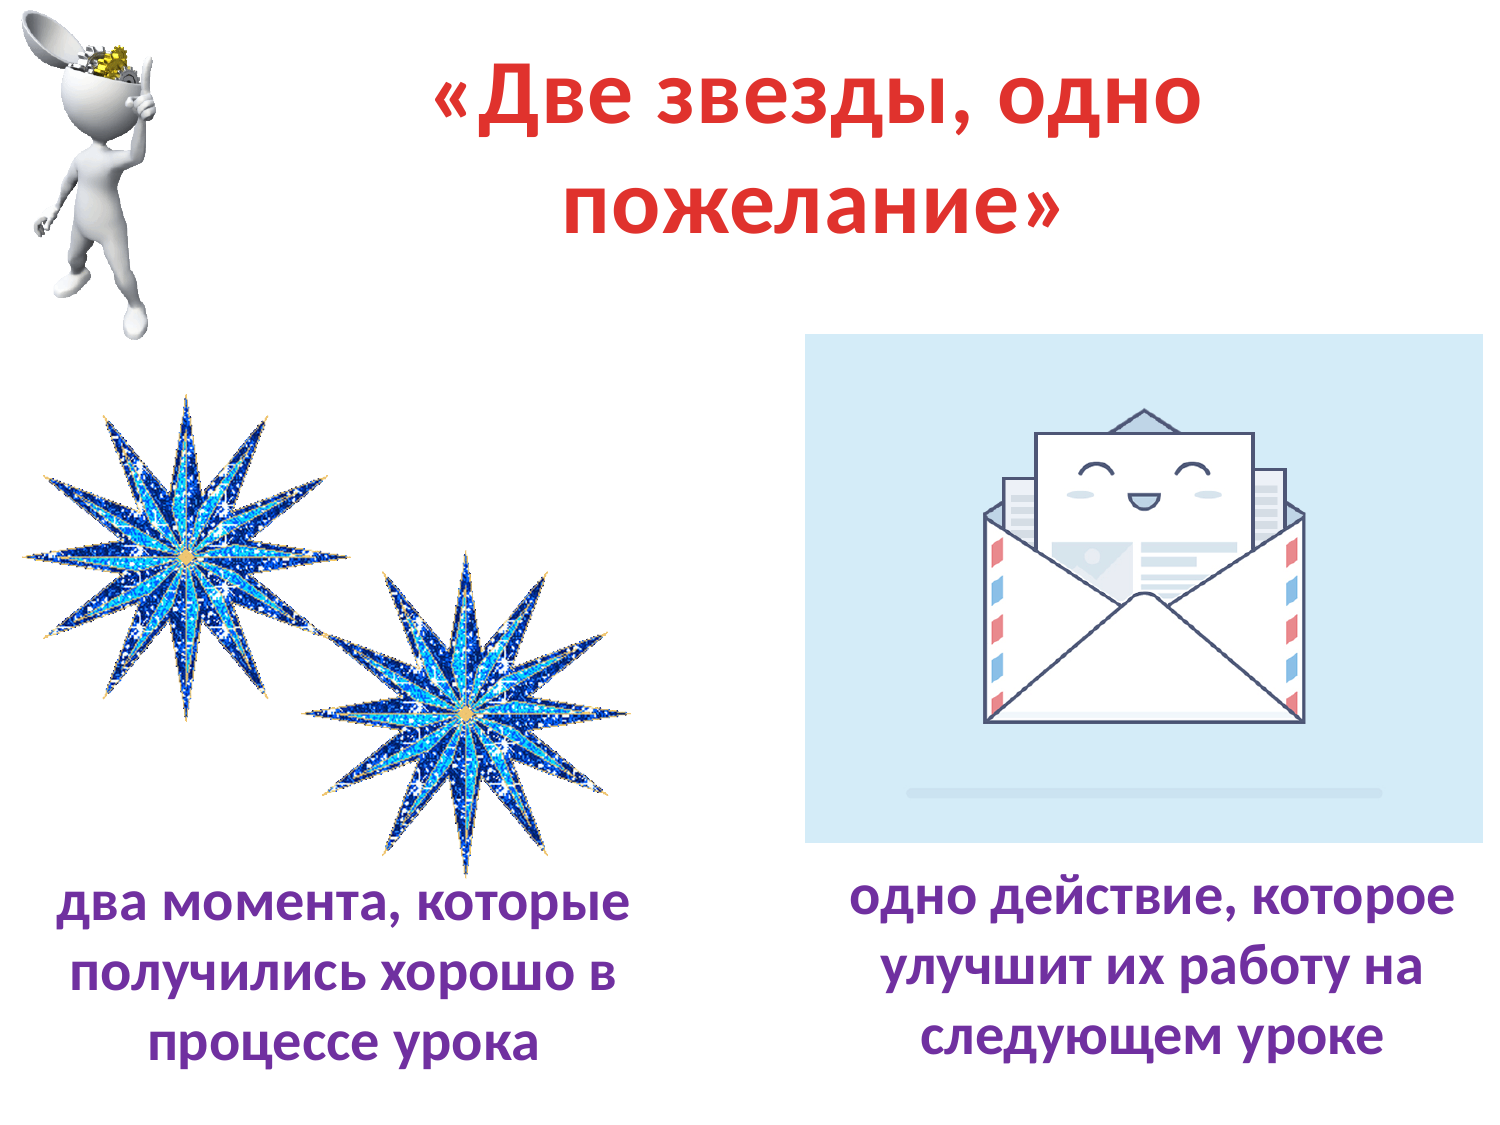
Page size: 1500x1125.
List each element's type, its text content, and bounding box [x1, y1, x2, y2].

picture [0, 0, 649, 887]
picture [804, 334, 1483, 844]
text_box «Две звезды, одно пожелание» [248, 24, 1444, 259]
text_box два момента, которые получились хорошо в процессе урока [17, 855, 670, 1080]
text_box одно действие, которое улучшит их работу на следующем уроке [832, 852, 1473, 1074]
